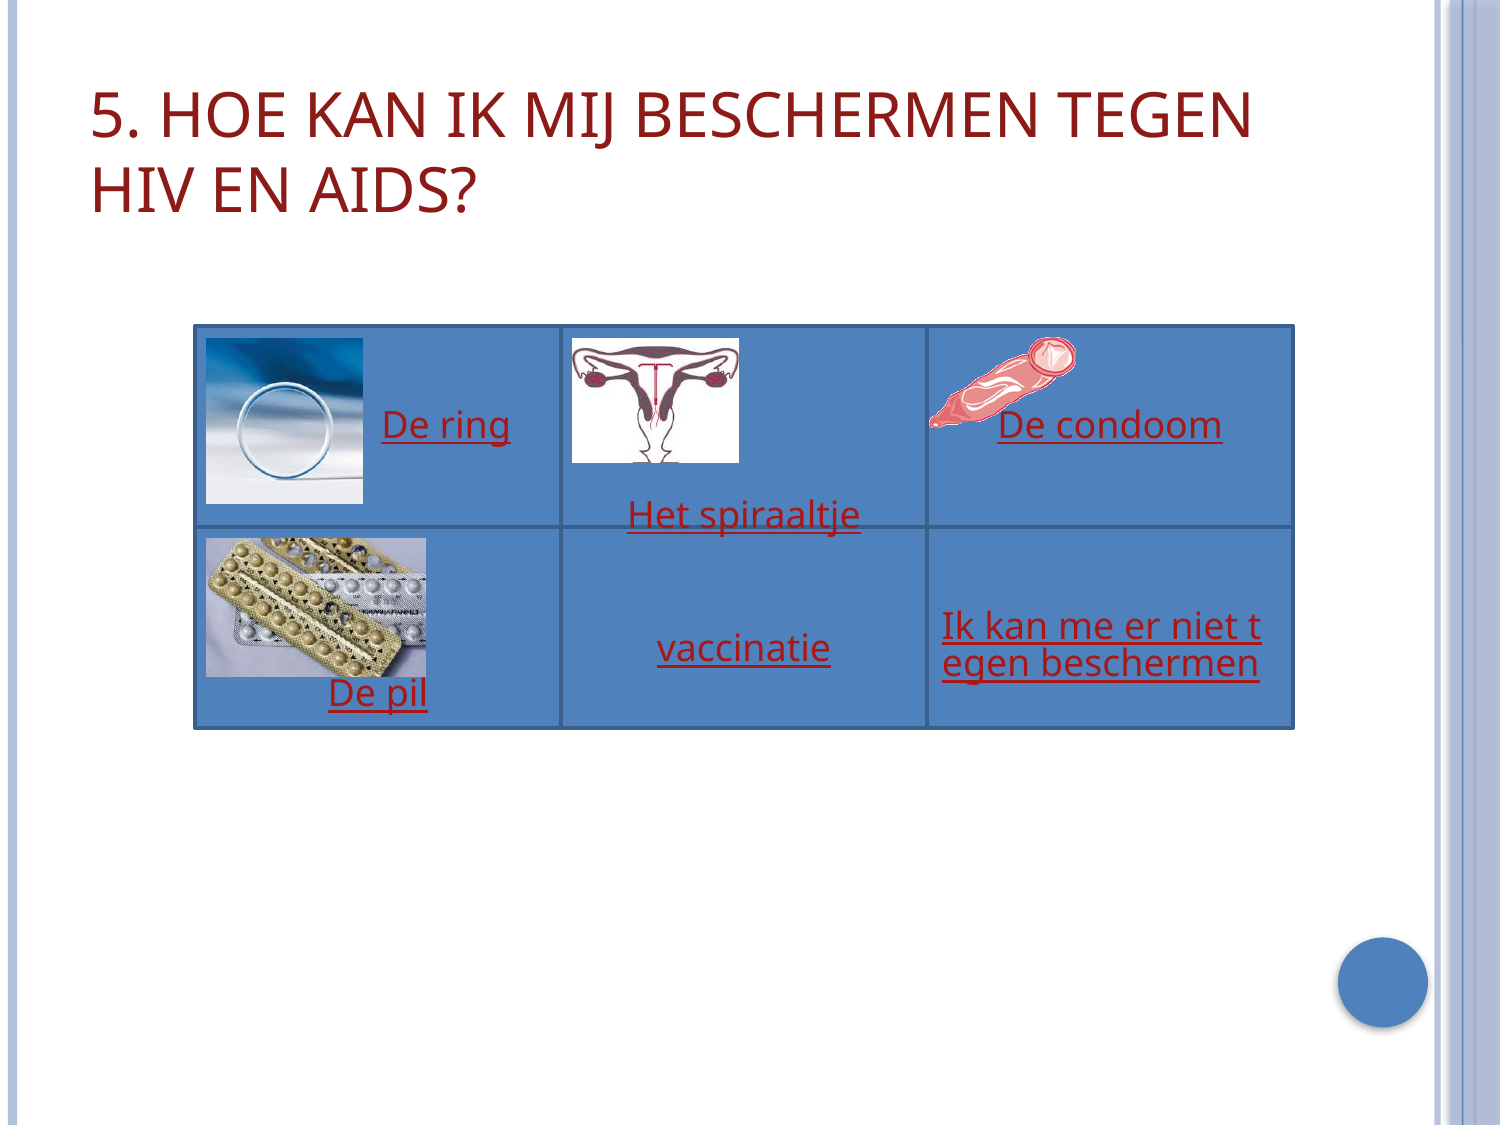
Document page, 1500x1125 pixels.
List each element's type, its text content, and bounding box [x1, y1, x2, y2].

text_box De ring [193, 324, 559, 525]
picture [572, 337, 740, 463]
text_box Het spiraaltje [559, 324, 929, 529]
text_box vaccinatie [563, 529, 925, 730]
picture [914, 325, 1077, 428]
picture [206, 337, 364, 504]
text_box De condoom [929, 324, 1295, 529]
text_box De pil [193, 525, 563, 730]
picture [206, 538, 427, 677]
title 5. Hoe kan ik mij beschermen tegen hiv en aids? [75, 45, 1300, 233]
text_box Ik kan me er niet tegen beschermen [925, 529, 1295, 730]
